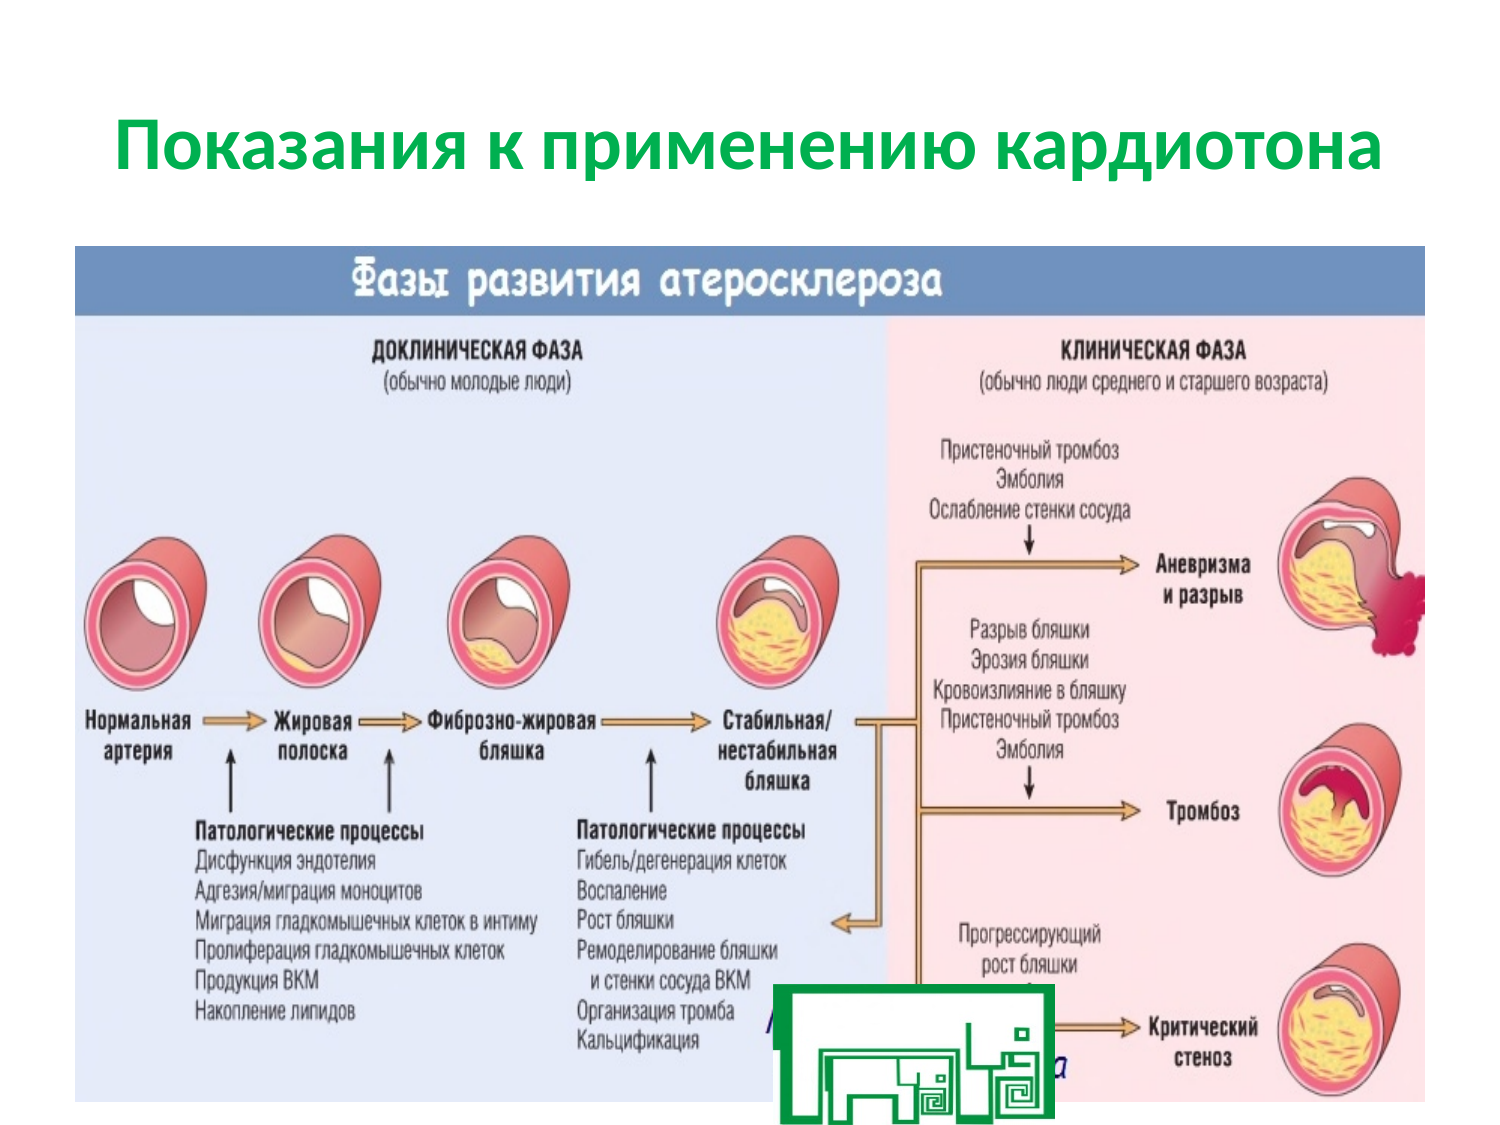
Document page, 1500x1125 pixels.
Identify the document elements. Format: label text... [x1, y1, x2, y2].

title Показания к применению кардиотона [75, 45, 1425, 233]
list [74, 245, 1426, 1102]
picture [773, 984, 1055, 1125]
